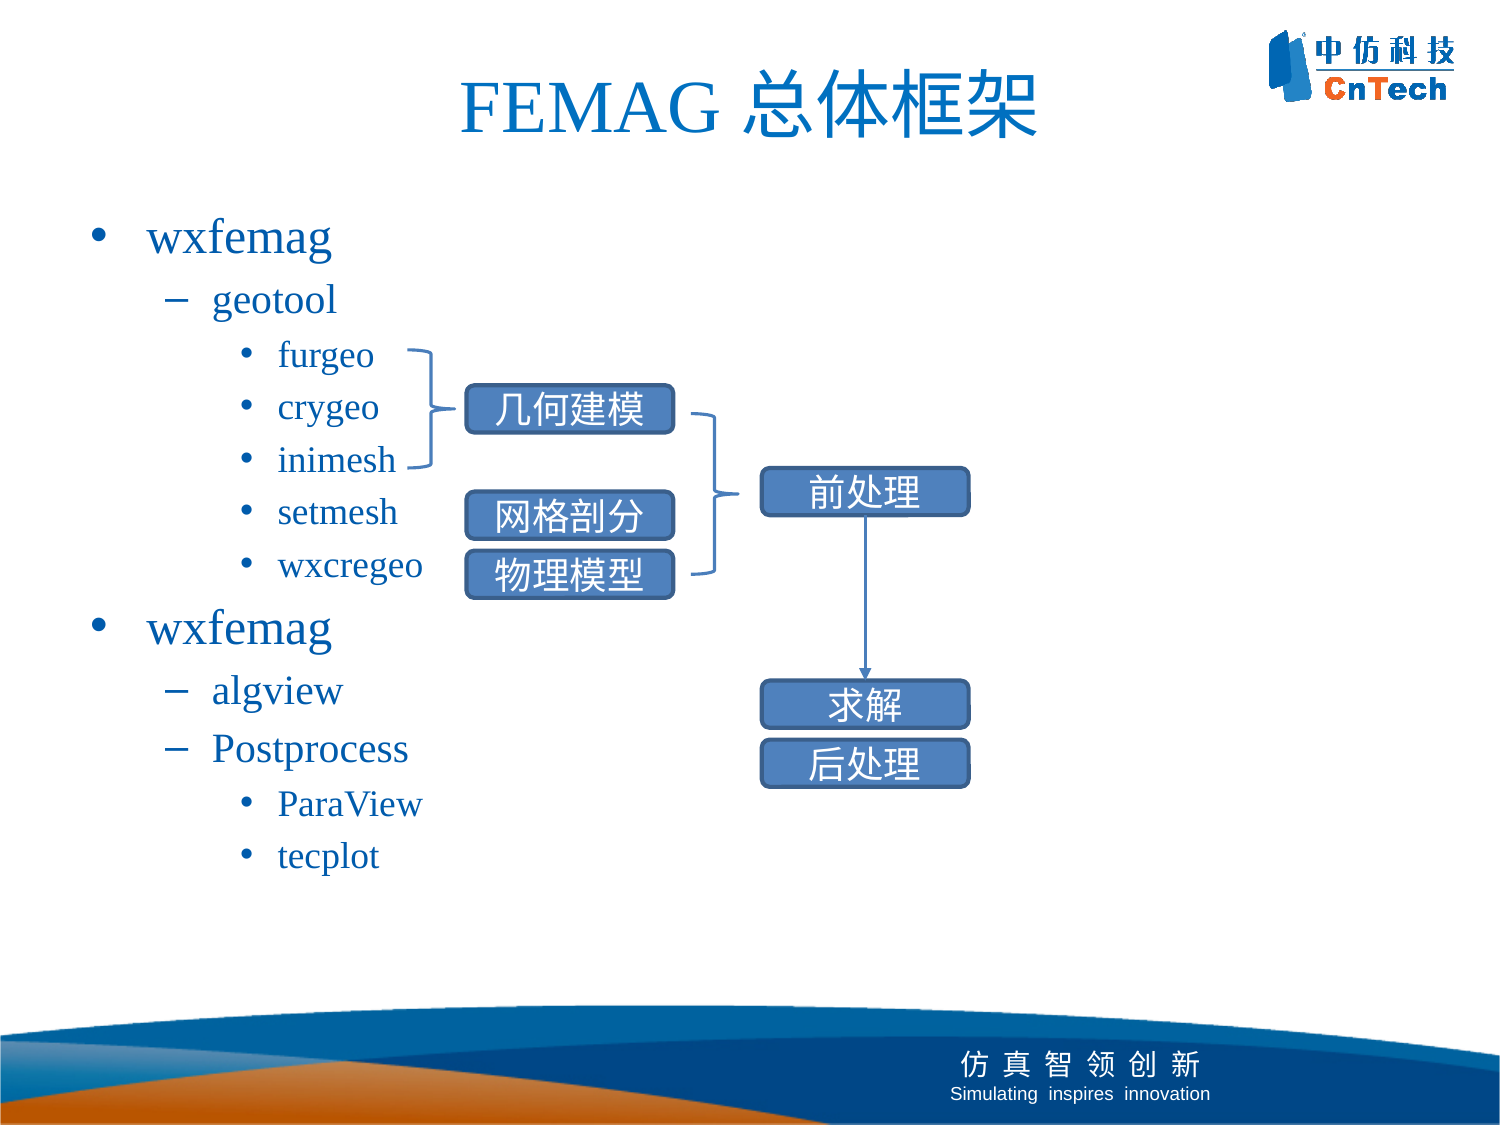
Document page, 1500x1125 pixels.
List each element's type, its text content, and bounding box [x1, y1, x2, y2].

text_box [690, 412, 739, 576]
text_box 物理模型 [464, 548, 676, 600]
text_box 网格剖分 [464, 489, 676, 541]
title FEMAG总体框架 [75, 8, 1425, 197]
text_box 前处理 [759, 465, 971, 518]
text_box [407, 349, 456, 469]
picture [0, 0, 1500, 1125]
list wxfemag geotool furgeo crygeo inimesh setmesh wxcregeo wxfemag algview Postprocess ParaView tecplot [75, 196, 727, 1000]
text_box 后处理 [759, 737, 971, 789]
text_box 求解 [759, 678, 971, 730]
text_box 几何建模 [464, 383, 676, 435]
